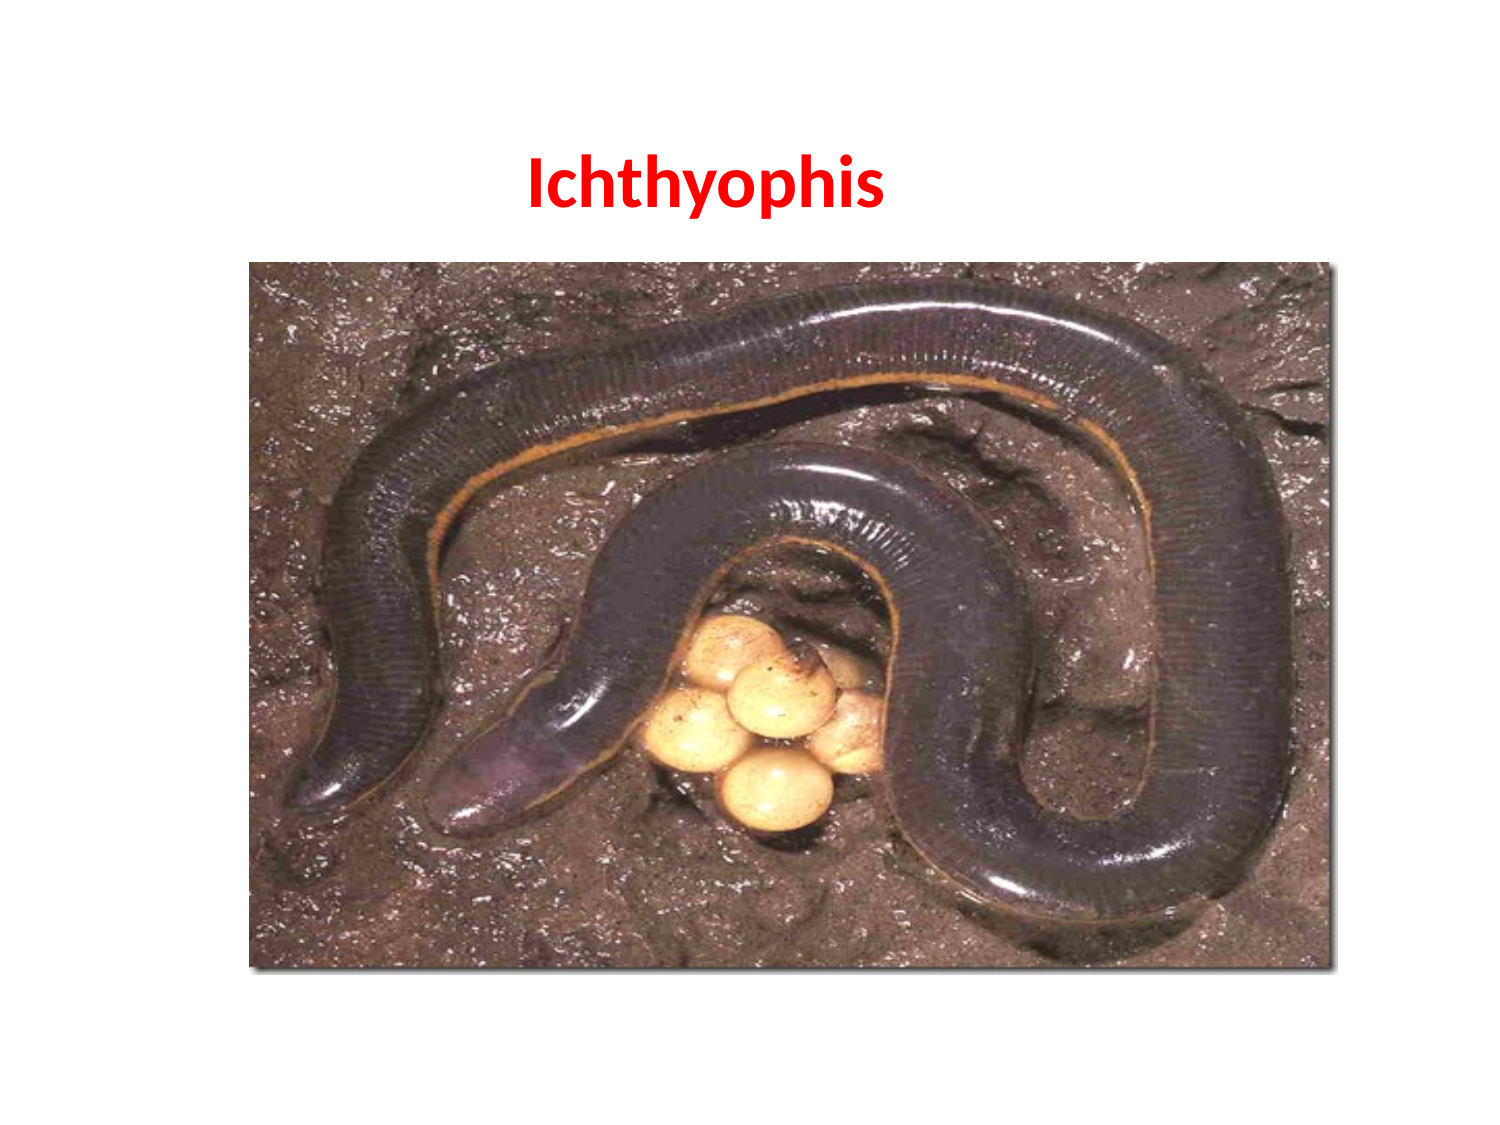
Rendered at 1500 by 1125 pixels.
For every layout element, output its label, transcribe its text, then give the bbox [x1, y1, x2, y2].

text_box Ichthyophis [387, 124, 1025, 230]
picture [249, 262, 1338, 976]
